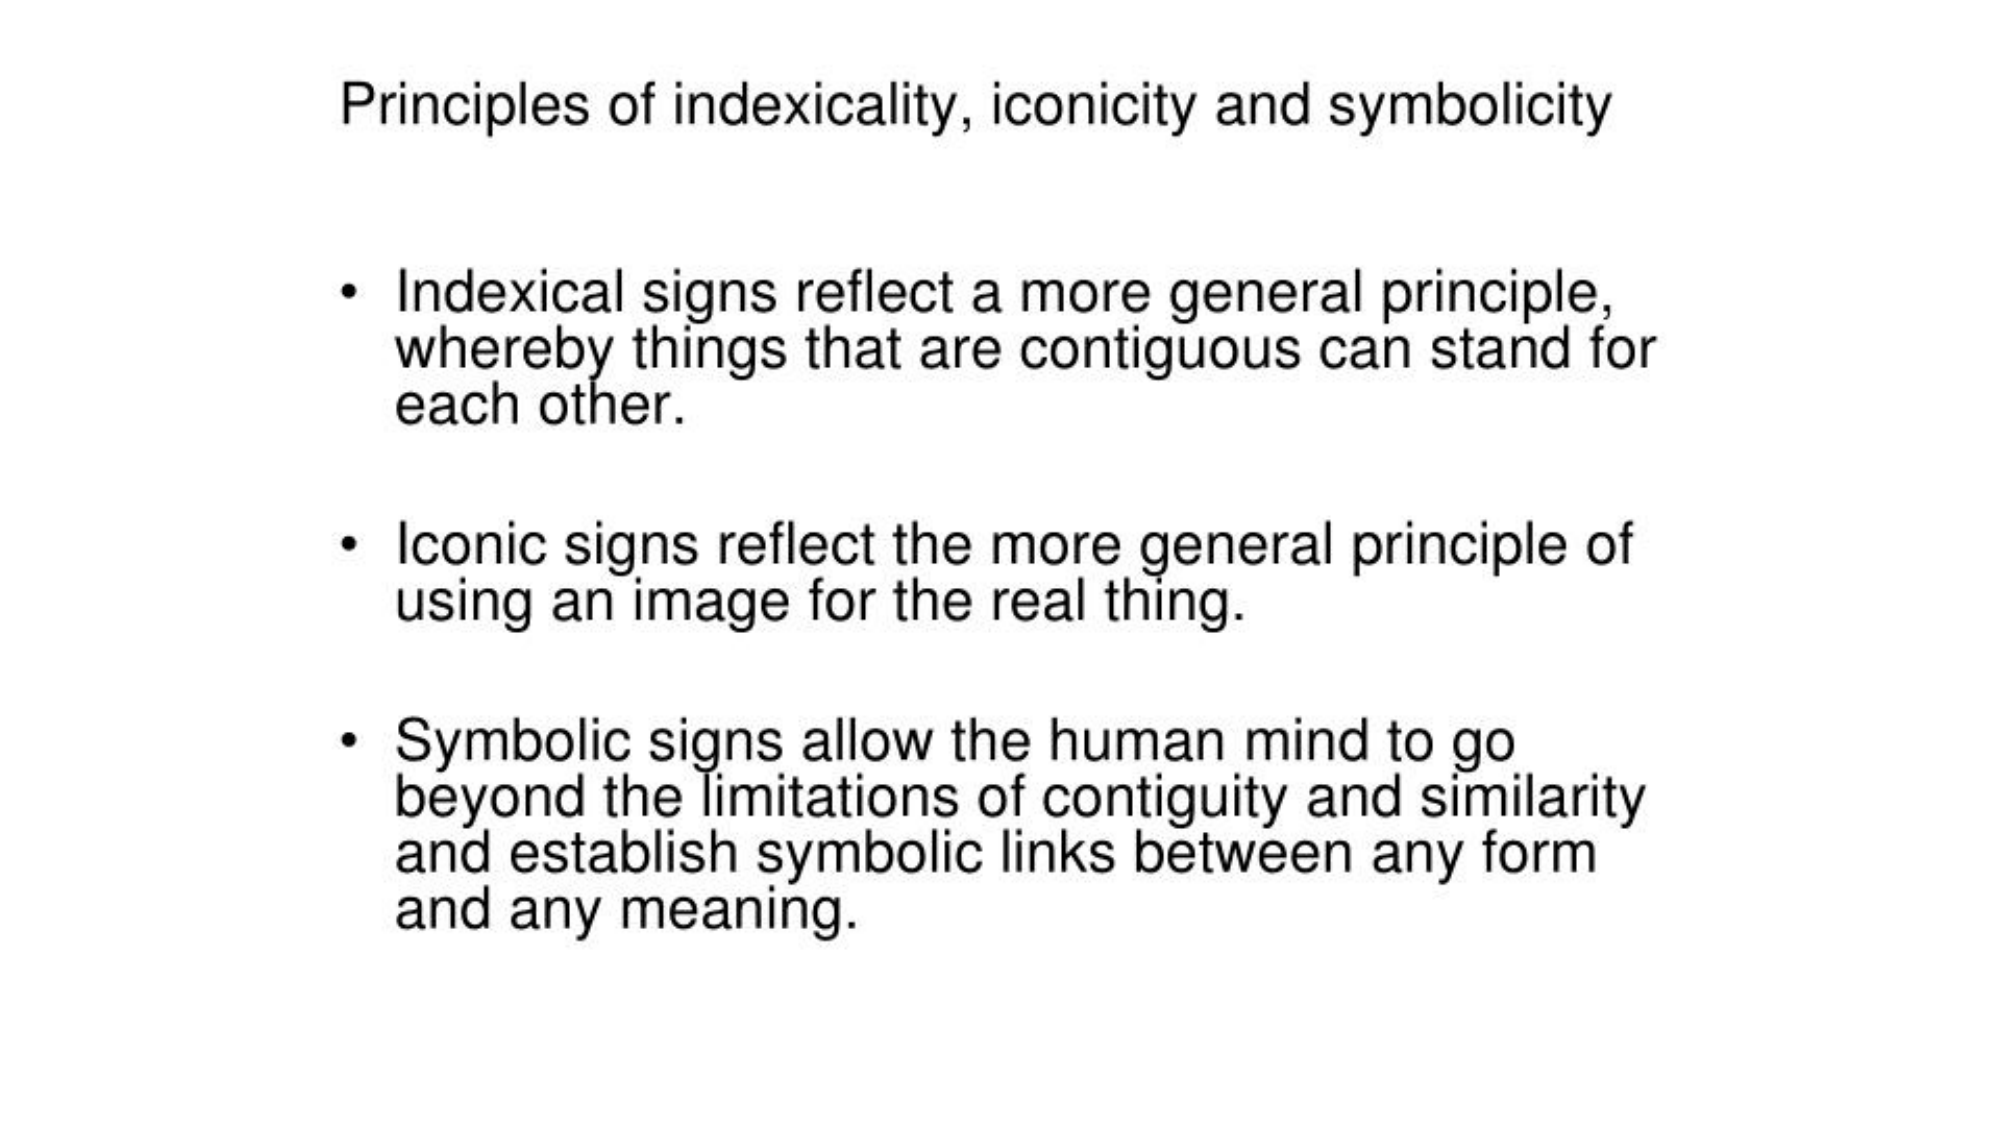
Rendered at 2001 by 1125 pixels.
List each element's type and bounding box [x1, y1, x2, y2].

picture [249, 0, 1750, 1125]
